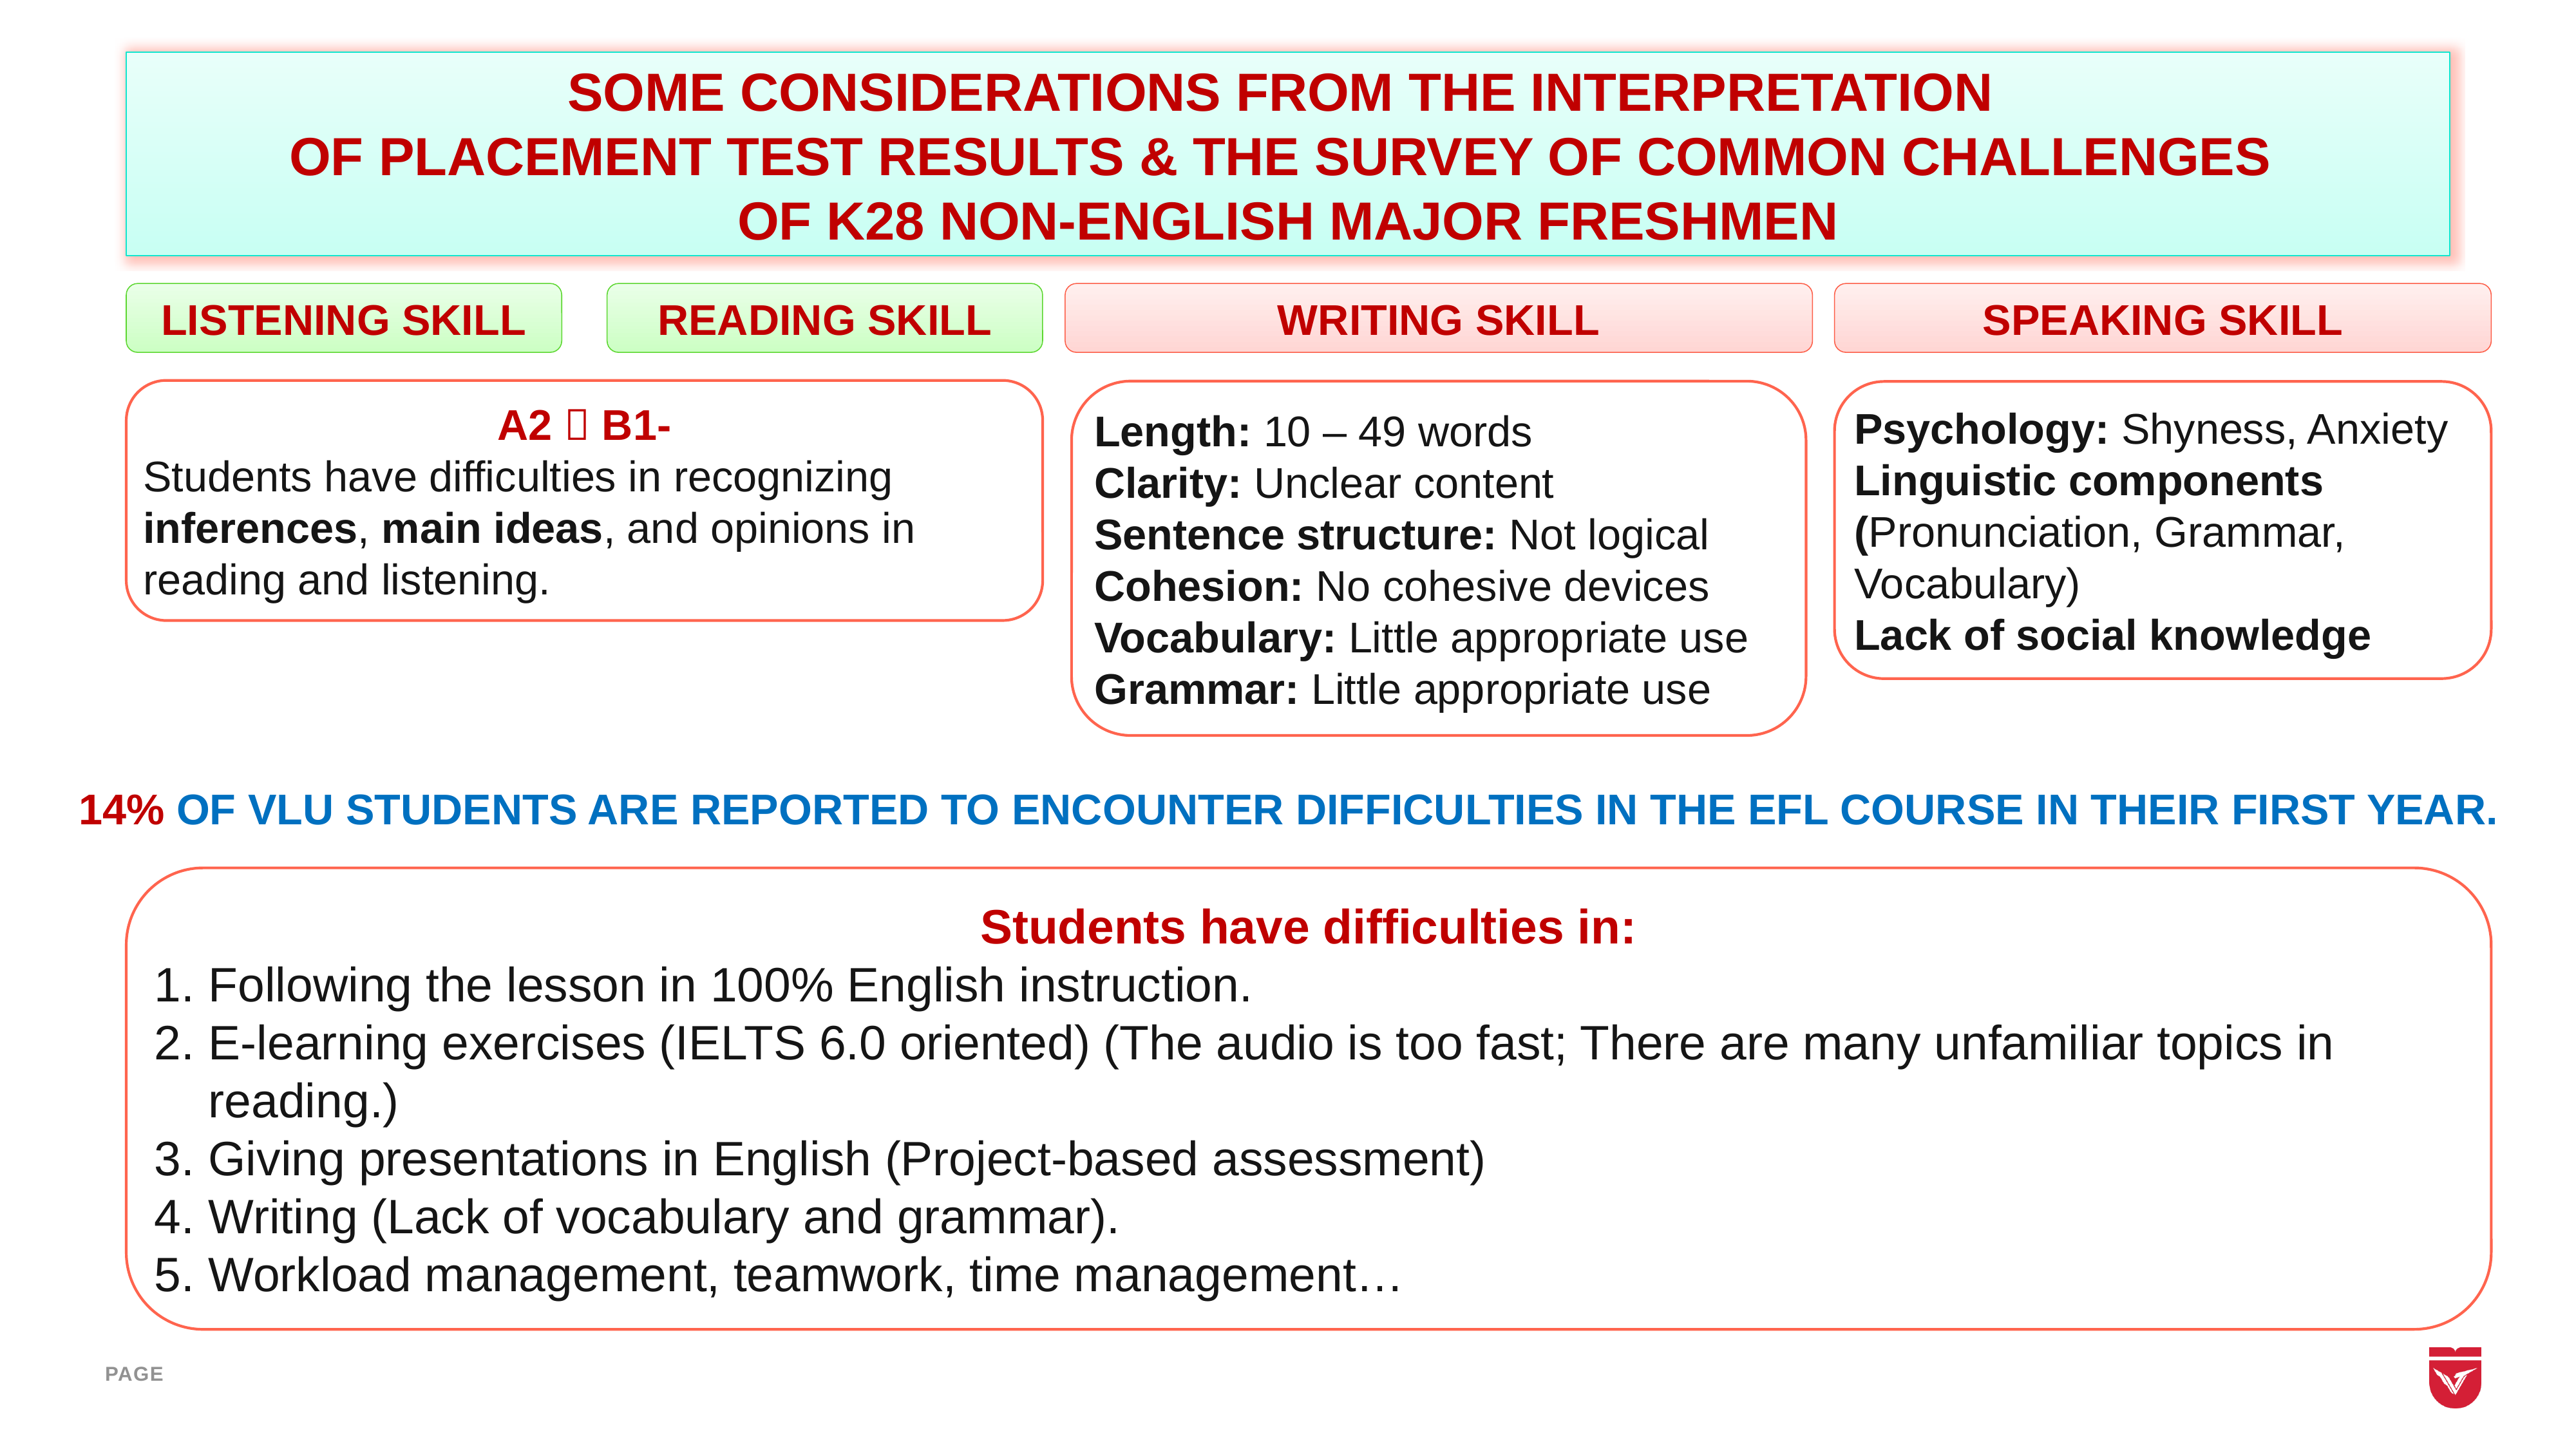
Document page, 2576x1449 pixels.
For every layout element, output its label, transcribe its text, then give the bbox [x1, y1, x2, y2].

picture [2429, 1347, 2481, 1408]
text_box A2  B1- Students have difficulties in recognizing inferences, main ideas, and opinions in reading and listening. [124, 379, 1045, 622]
text_box Length: 10 – 49 words Clarity: Unclear content Sentence structure: Not logical Cohesion: No cohesive devices Vocabulary: Little appropriate use Grammar: Little appropriate use [1070, 379, 1808, 737]
text_box READING SKILL [606, 283, 1043, 353]
text_box LISTENING SKILL [126, 283, 563, 353]
text_box Students have difficulties in: Following the lesson in 100% English instruction. E-learning exercises (IELTS 6.0 oriented) (The audio is too fast; There are many unfamiliar topics in reading.) Giving presentations in English (Project-based assessment) Writing (Lack of vocabulary and grammar). Workload management, teamwork, time management… [124, 866, 2493, 1331]
text_box 14% OF VLU STUDENTS ARE REPORTED TO ENCOUNTER DIFFICULTIES IN THE EFL COURSE IN THEIR FIRST YEAR. [26, 776, 2552, 839]
text_box Psychology: Shyness, Anxiety Linguistic components (Pronunciation, Grammar, Vocabulary) Lack of social knowledge [1833, 380, 2493, 680]
text_box SOME CONSIDERATIONS FROM THE INTERPRETATION OF PLACEMENT TEST RESULTS & THE SURVEY OF COMMON CHALLENGES OF K28 NON-ENGLISH MAJOR FRESHMEN [126, 52, 2450, 256]
text_box SPEAKING SKILL [1833, 283, 2492, 353]
text_box WRITING SKILL [1065, 283, 1814, 353]
